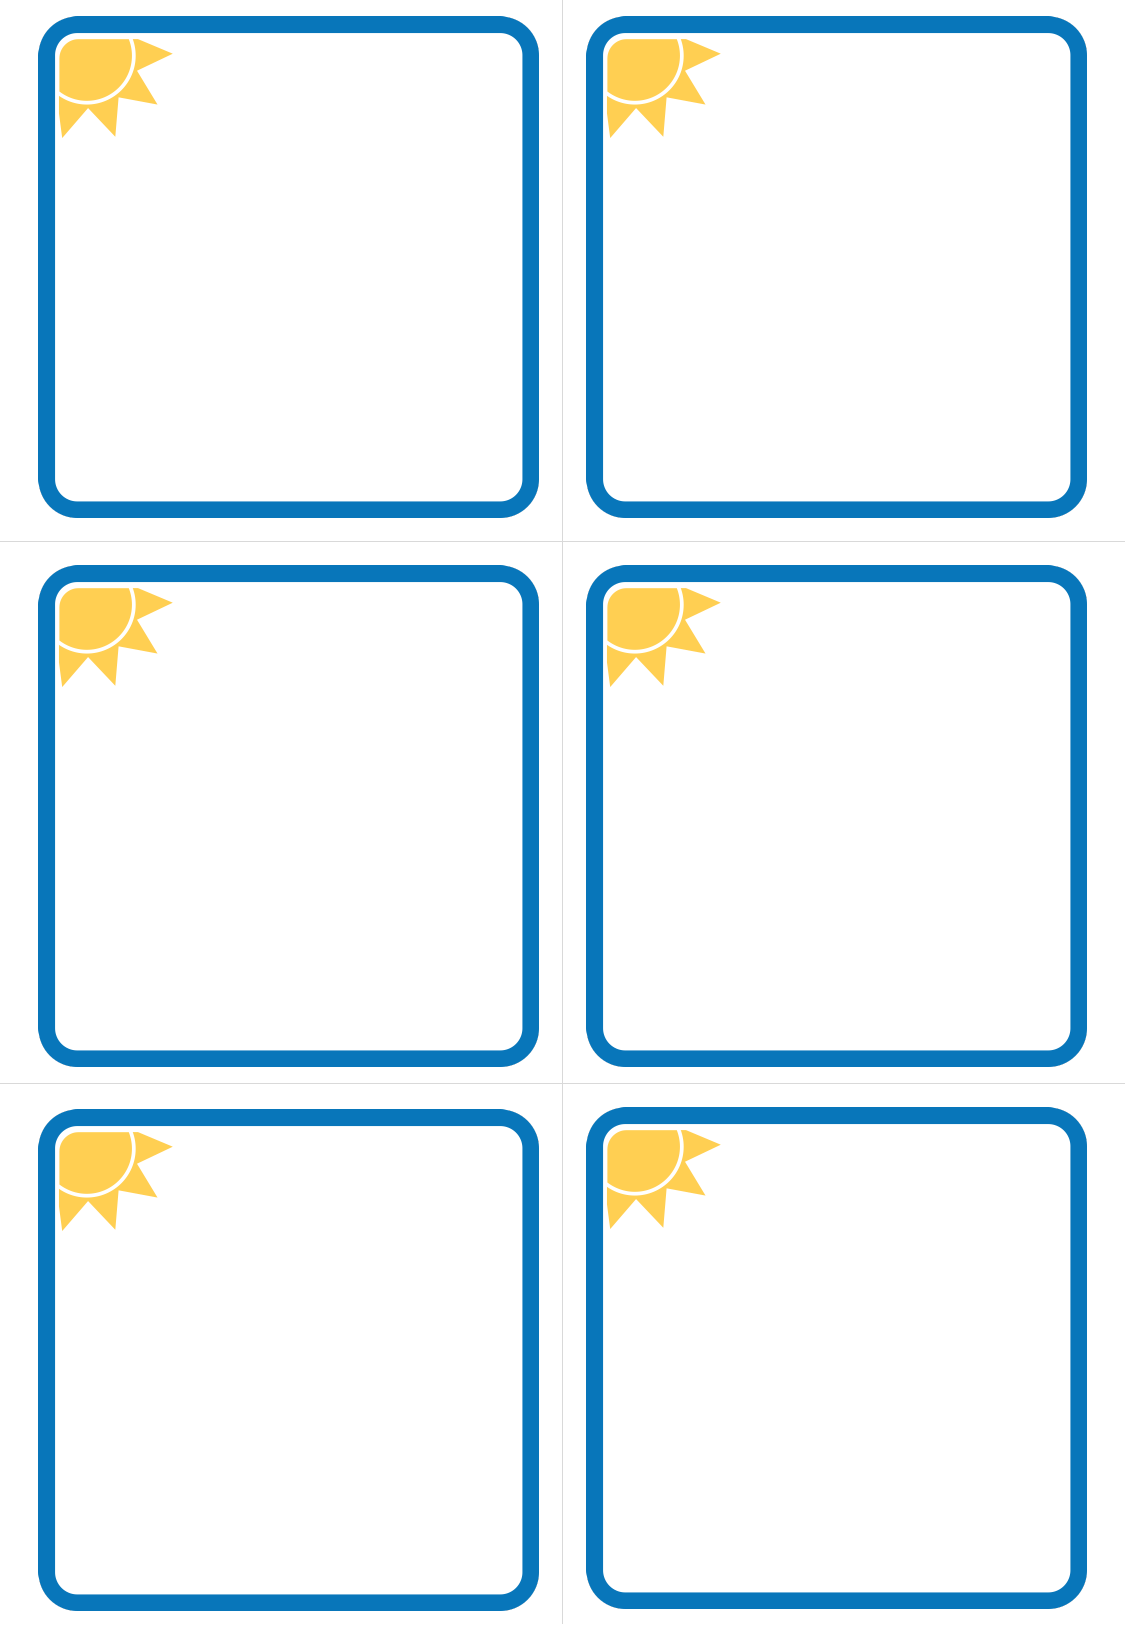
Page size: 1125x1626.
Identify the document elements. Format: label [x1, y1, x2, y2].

picture [38, 1109, 539, 1611]
picture [586, 565, 1087, 1067]
picture [586, 16, 1087, 518]
picture [38, 565, 539, 1067]
picture [38, 16, 539, 518]
picture [586, 1107, 1087, 1609]
